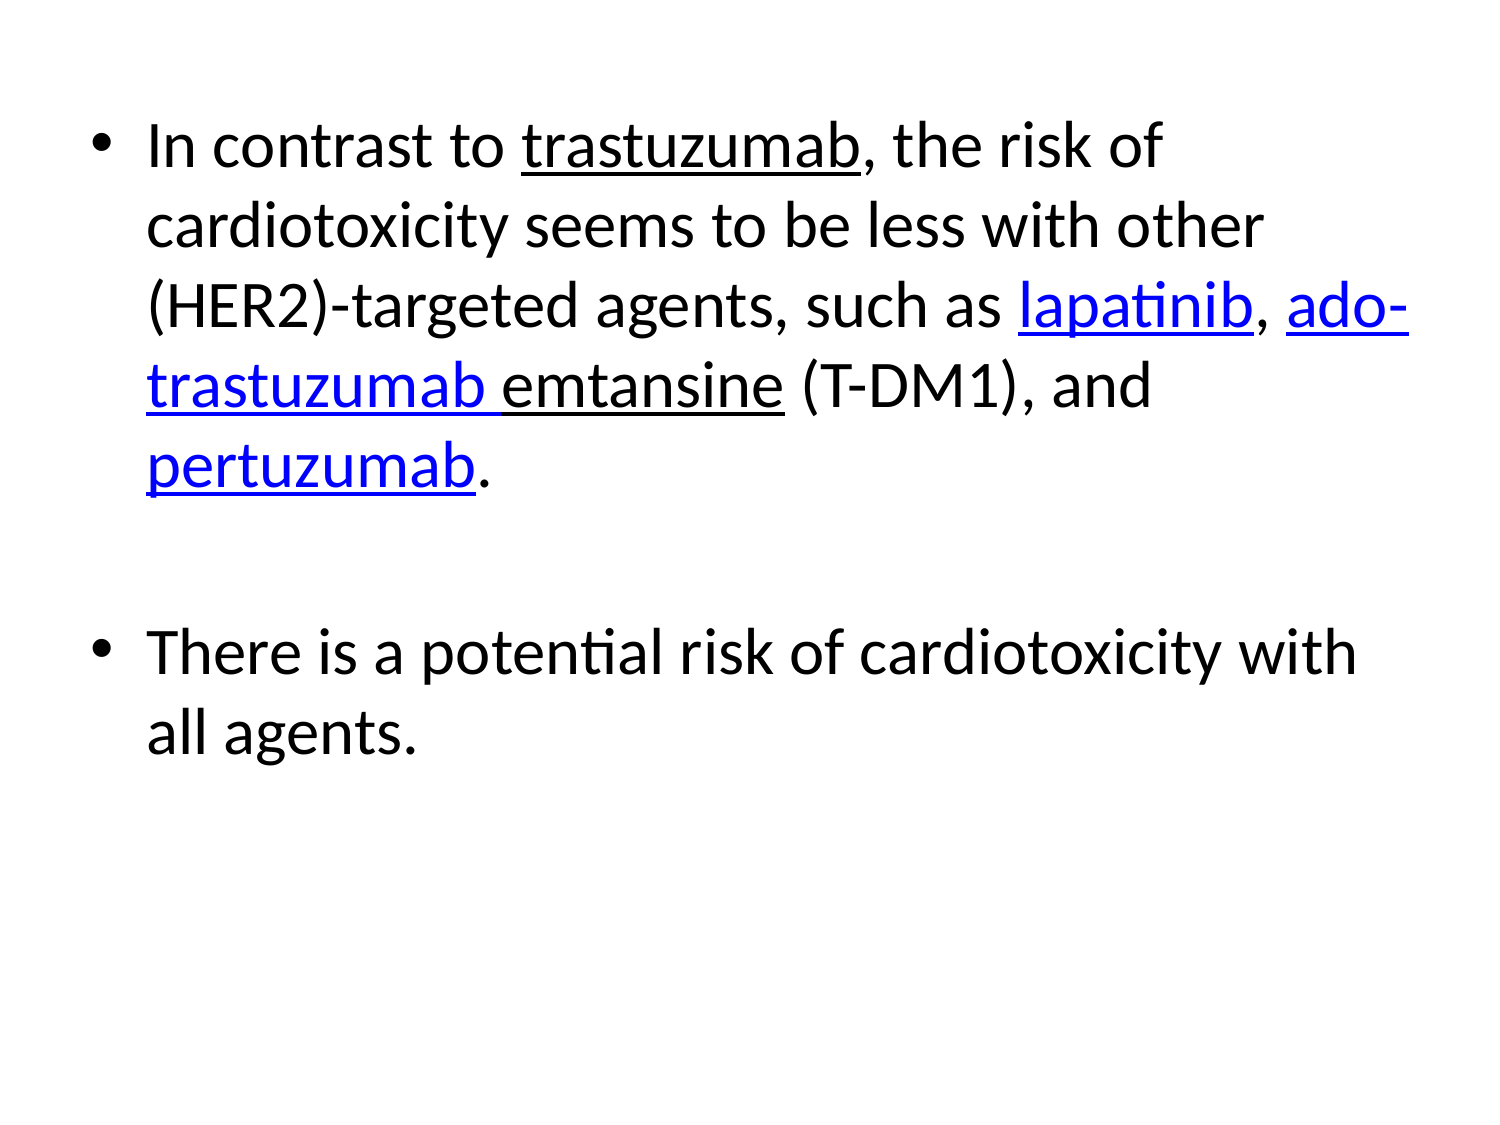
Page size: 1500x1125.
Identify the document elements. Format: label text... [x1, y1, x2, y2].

list In contrast to trastuzumab, the risk of cardiotoxicity seems to be less with other (HER2)-targeted agents, such as lapatinib, ado-trastuzumab emtansine (T-DM1), and pertuzumab. There is a potential risk of cardiotoxicity with all agents. [75, 93, 1425, 1005]
